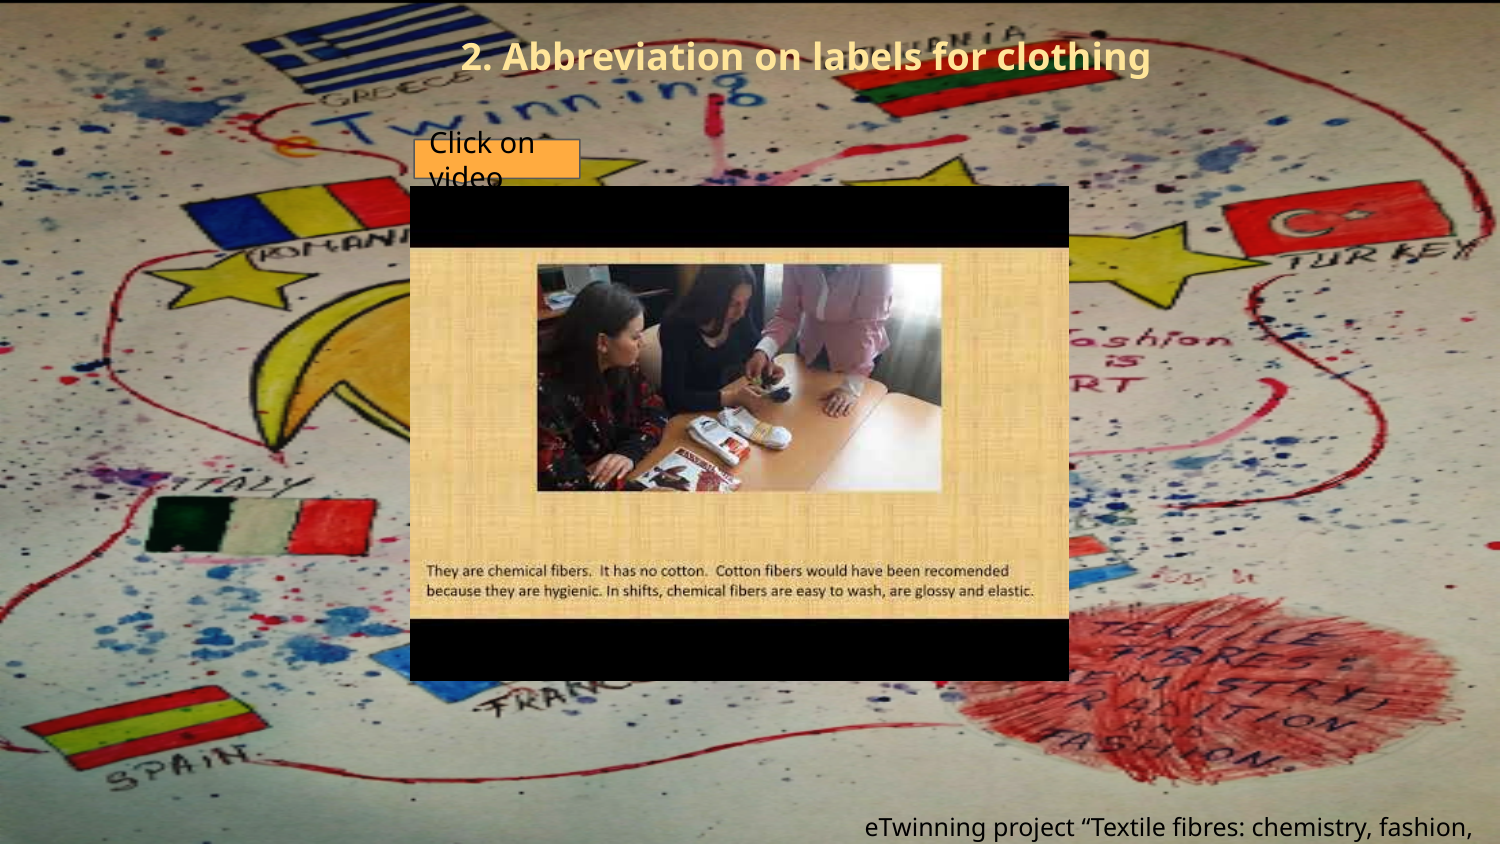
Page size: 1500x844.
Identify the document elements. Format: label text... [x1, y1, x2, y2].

text_box 2. Abbreviation on labels for clothing [435, 20, 1221, 91]
text_box eTwinning project “Textile fibres: chemistry, fashion, tradition” , 2018 [849, 796, 1500, 839]
picture [0, 0, 1500, 844]
text_box Click on video [414, 139, 580, 184]
